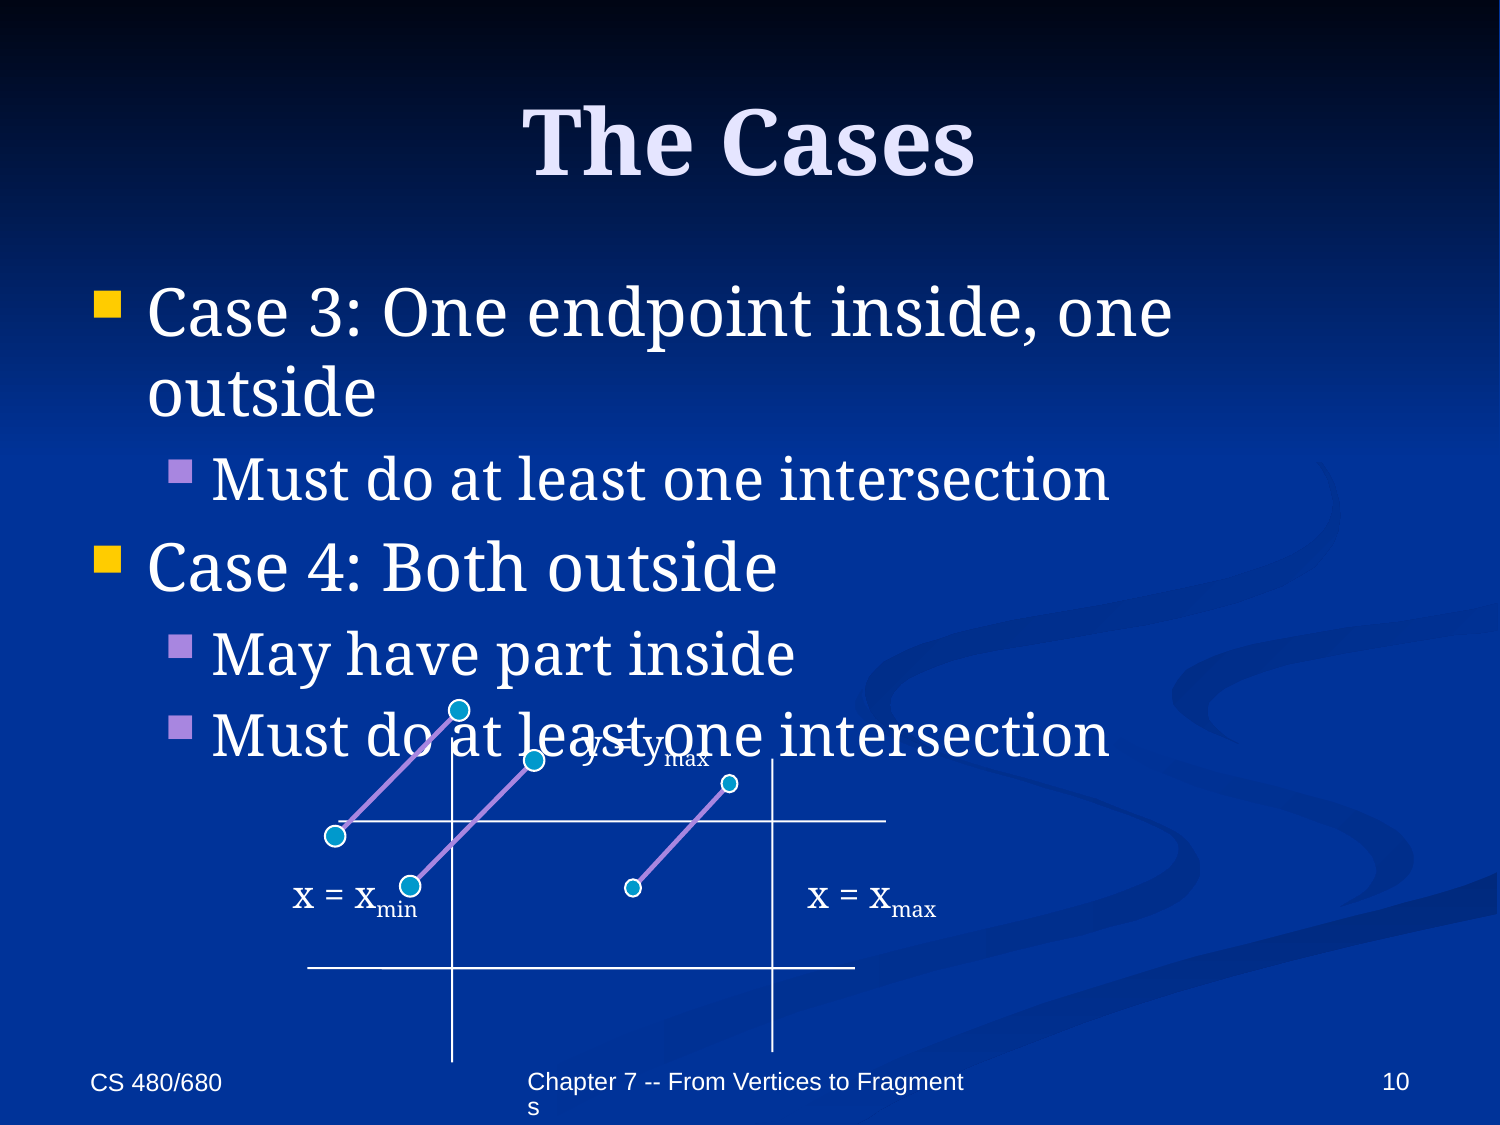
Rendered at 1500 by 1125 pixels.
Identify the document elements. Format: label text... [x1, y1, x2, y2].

text_box x = xmin [277, 863, 433, 930]
text_box x = xmax [792, 863, 952, 930]
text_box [399, 749, 545, 897]
footer Chapter 7 -- From Vertices to Fragments [512, 1024, 988, 1104]
slide_number 10 [1074, 1024, 1426, 1104]
list Case 3: One endpoint inside, one outside Must do at least one intersection Case 4: Both outside May have part inside Must do at least one intersection [74, 262, 1426, 1006]
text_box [624, 774, 738, 897]
title The Cases [74, 44, 1426, 233]
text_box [324, 699, 470, 847]
slide_number CS 480/680 [74, 1025, 426, 1104]
text_box y = ymax [566, 712, 725, 779]
